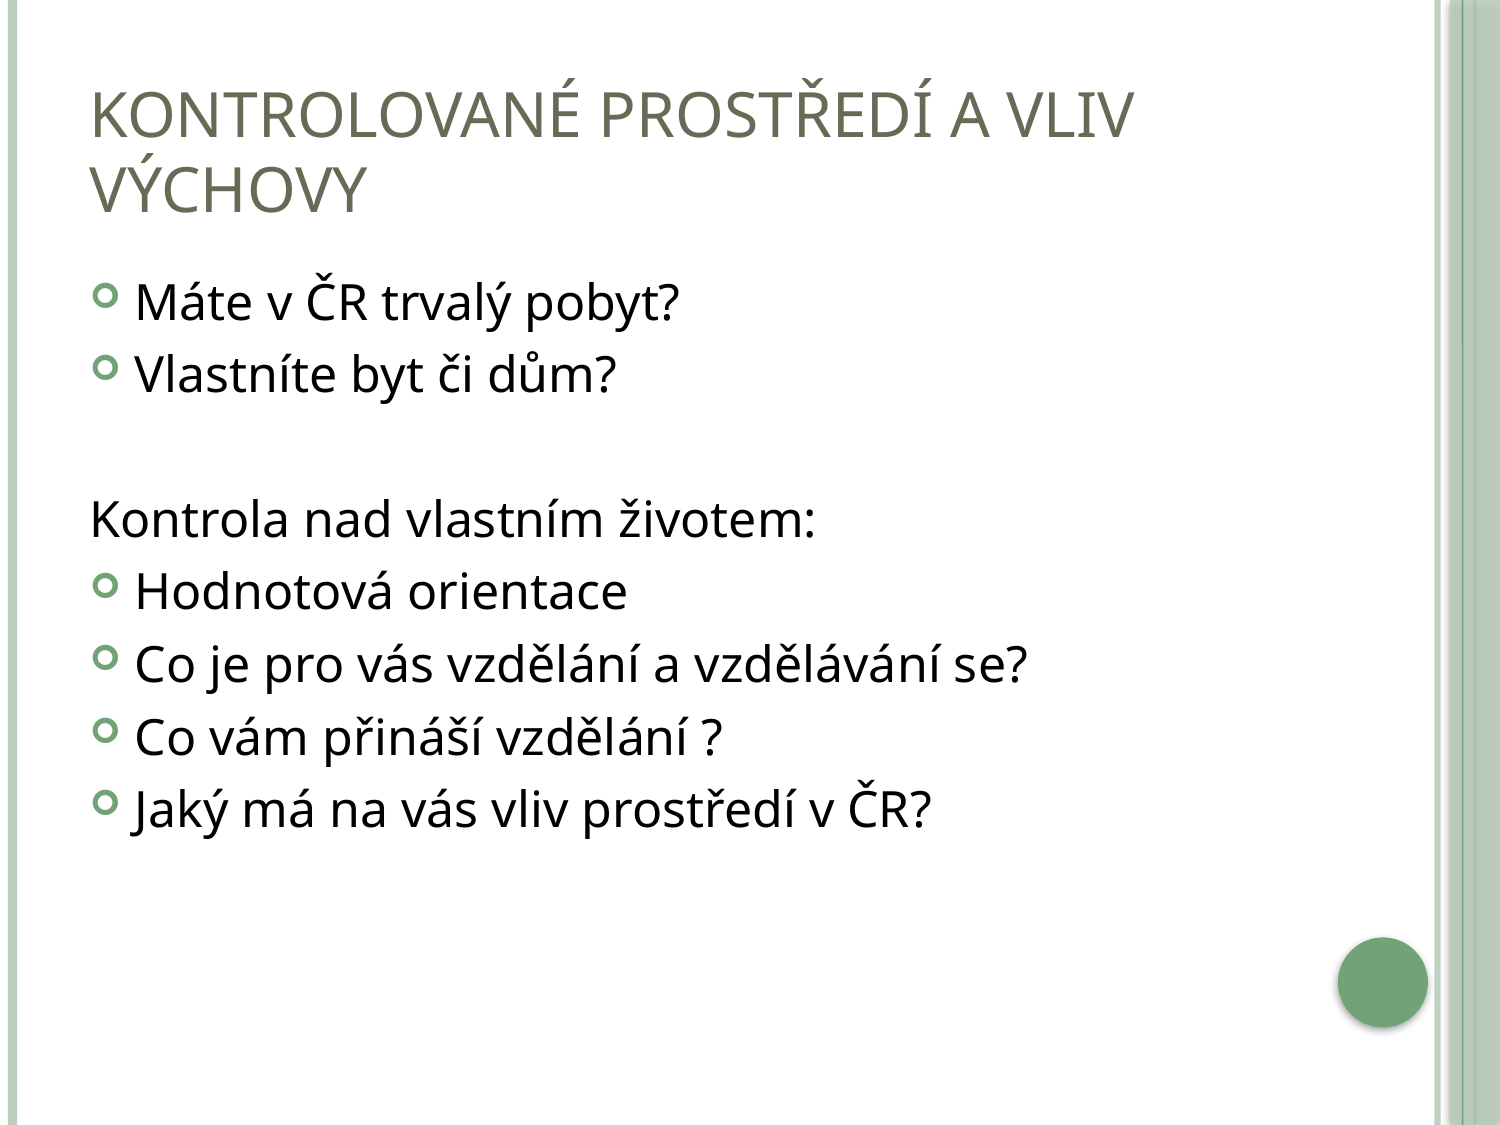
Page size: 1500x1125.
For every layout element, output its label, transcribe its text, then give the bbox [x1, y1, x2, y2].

title KONTROLOVANÉ PROSTŘEDÍ A VLIV VÝCHOVY [75, 45, 1300, 233]
list Máte v ČR trvalý pobyt? Vlastníte byt či dům? Kontrola nad vlastním životem: Hodnotová orientace Co je pro vás vzdělání a vzdělávání se? Co vám přináší vzdělání ? Jaký má na vás vliv prostředí v ČR? [75, 262, 1300, 1062]
